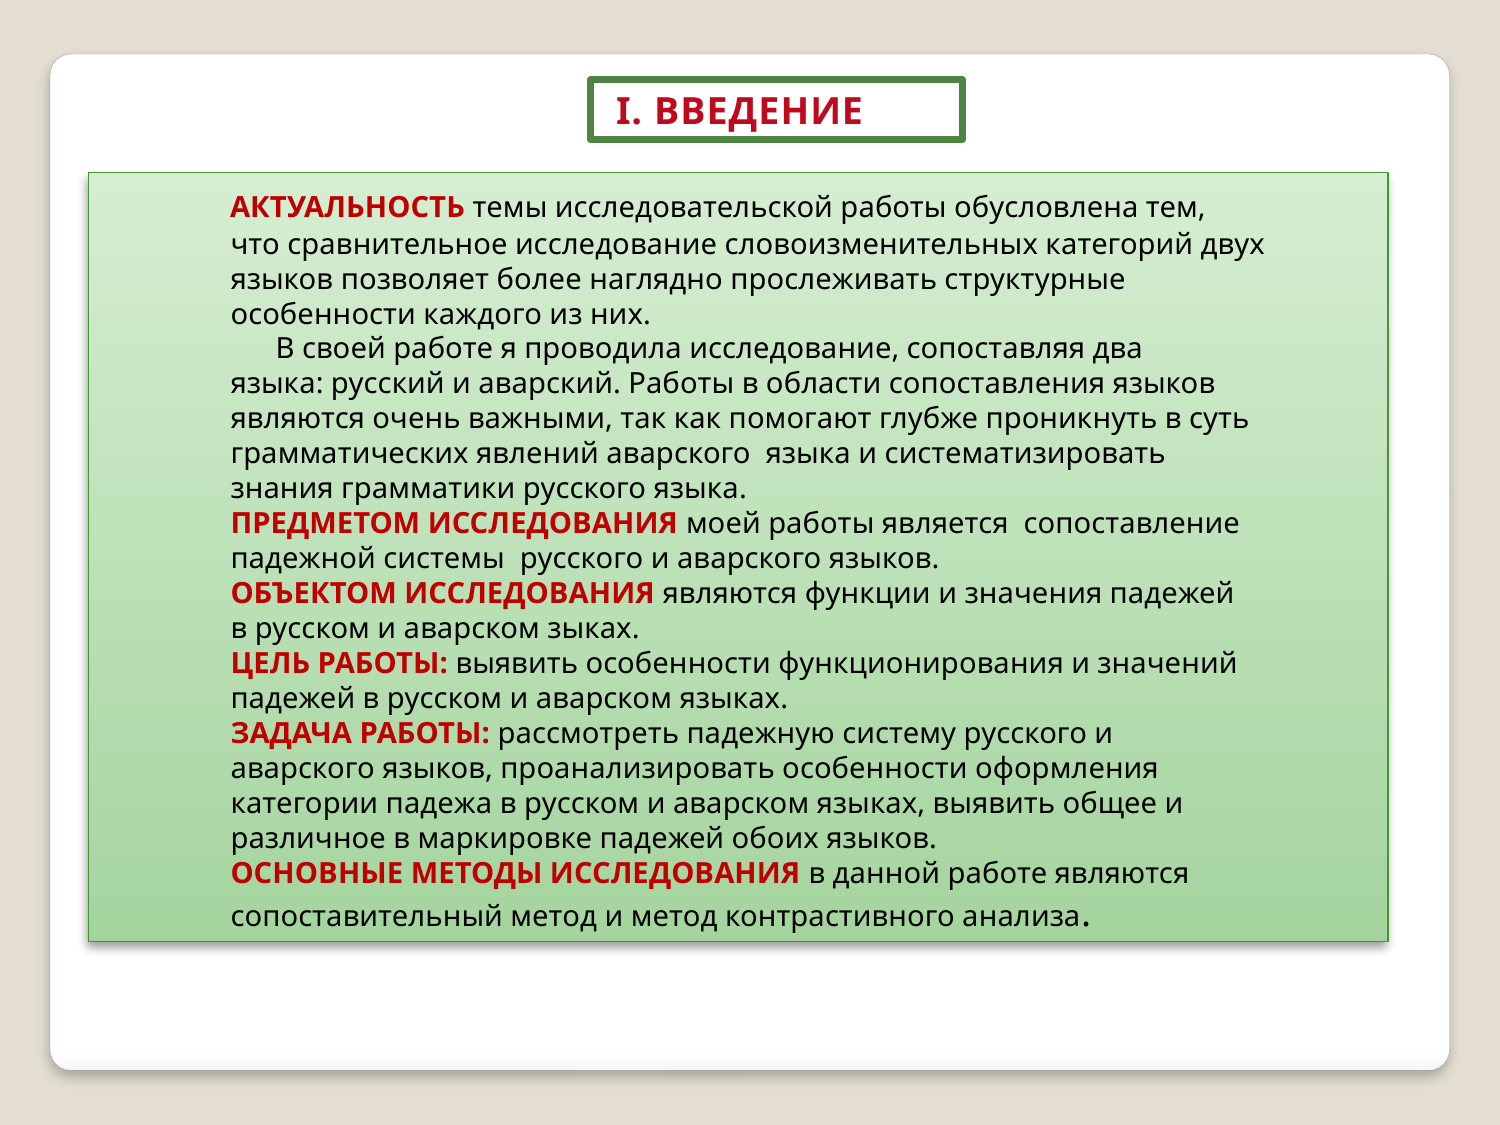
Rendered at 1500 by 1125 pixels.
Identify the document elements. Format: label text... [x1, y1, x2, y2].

text_box АКТУАЛЬНОСТЬ темы исследовательской работы обусловлена тем, что сравнительное исследование словоизменительных категорий двух языков позволяет более наглядно прослеживать структурные особенности каждого из них. В своей работе я проводила исследование, сопоставляя два языка: русский и аварский. Работы в области сопоставления языков являются очень важными, так как помогают глубже проникнуть в суть грамматических явлений аварского языка и систематизировать знания грамматики русского языка. ПРЕДМЕТОМ ИССЛЕДОВАНИЯ моей работы является сопоставление падежной системы русского и аварского языков. ОБЪЕКТОМ ИССЛЕДОВАНИЯ являются функции и значения падежей в русском и аварском зыках. ЦЕЛЬ РАБОТЫ: выявить особенности функционирования и значений падежей в русском и аварском языках. ЗАДАЧА РАБОТЫ: рассмотреть падежную систему русского и аварского языков, проанализировать особенности оформления категории падежа в русском и аварском языках, выявить общее и различное в маркировке падежей обоих языков. ОСНОВНЫЕ МЕТОДЫ ИССЛЕДОВАНИЯ в данной работе являются сопоставительный метод и метод контрастивного анализа. [88, 172, 1389, 942]
text_box I. ВВЕДЕНИЕ [587, 76, 966, 143]
